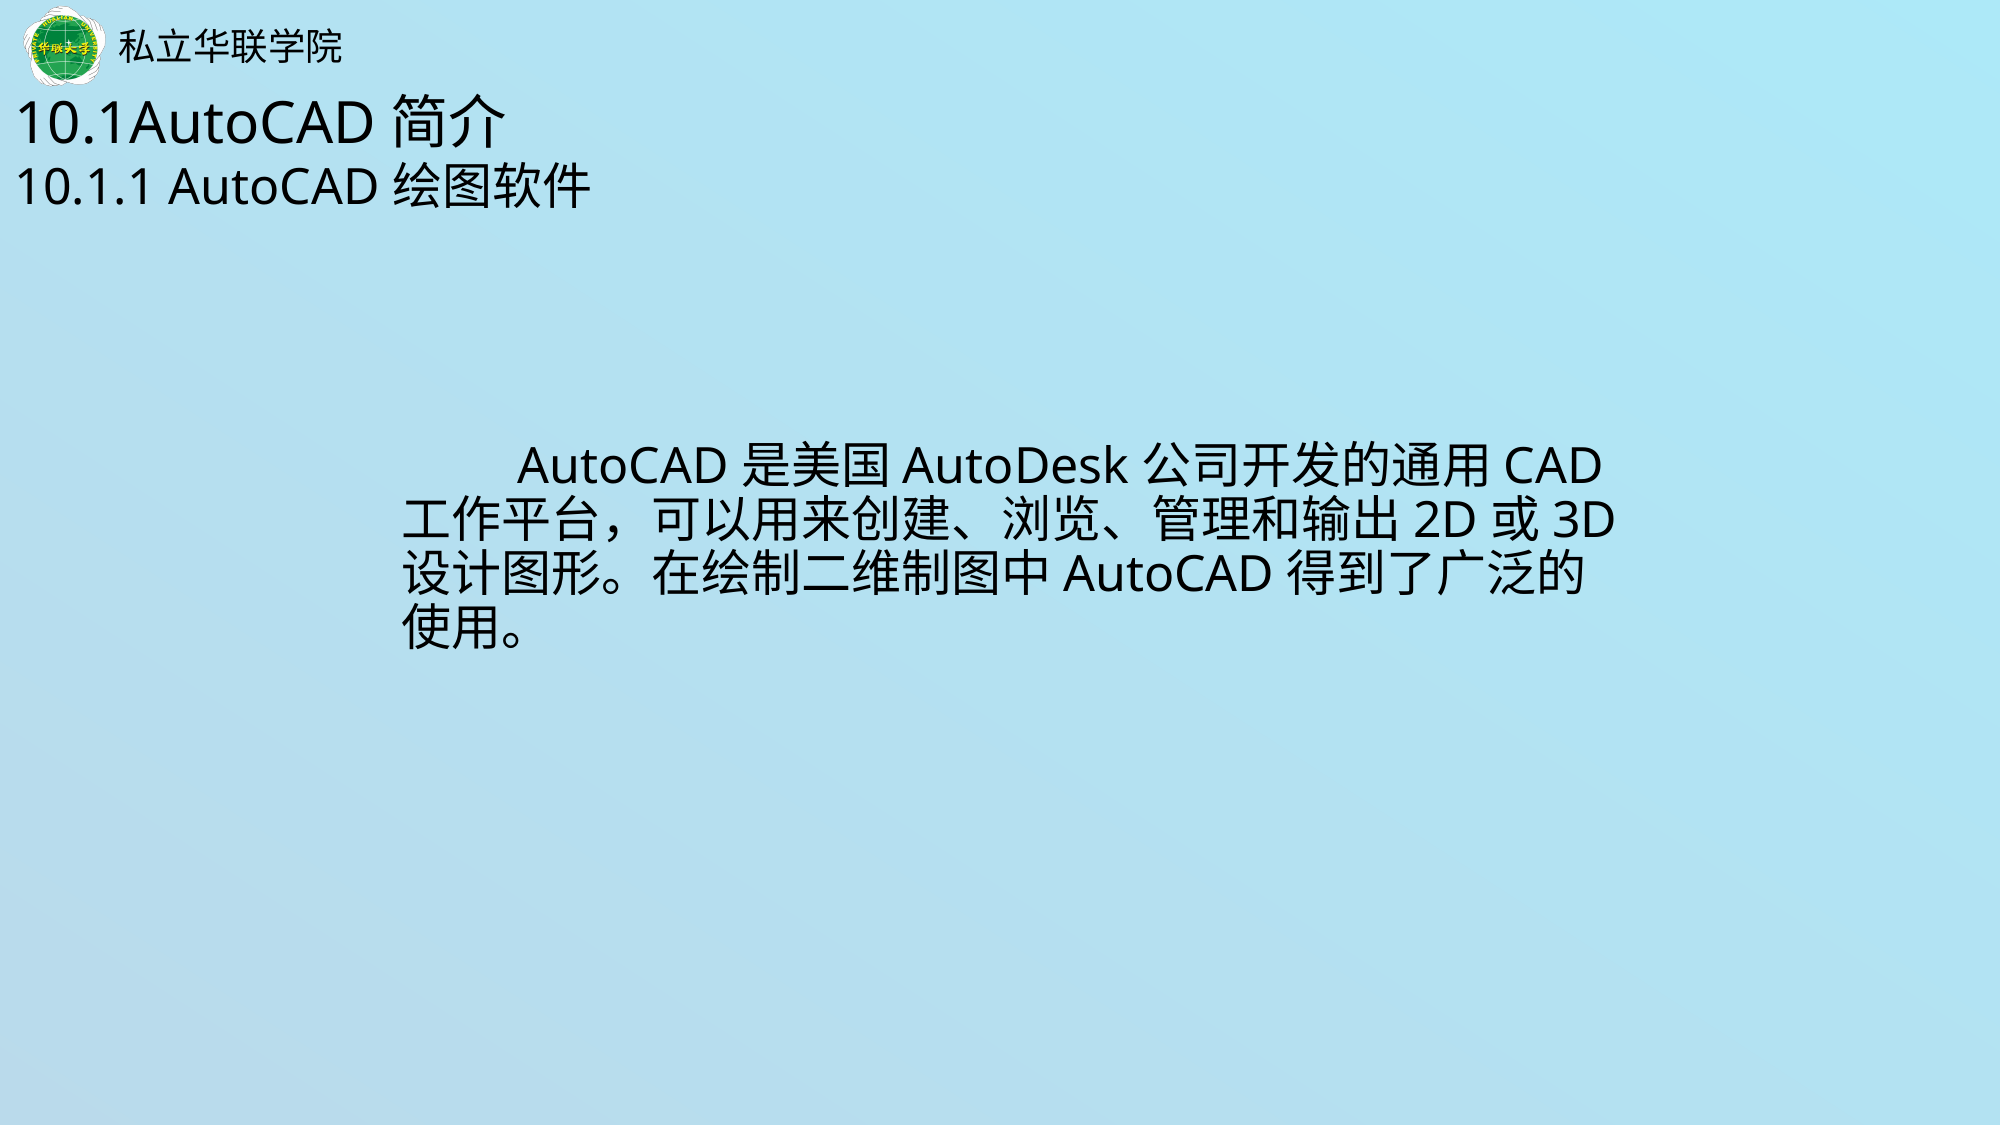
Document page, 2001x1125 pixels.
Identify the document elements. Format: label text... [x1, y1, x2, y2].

text_box 10.1AutoCAD简介 10.1.1 AutoCAD绘图软件 [0, 102, 1163, 198]
list AutoCAD是美国AutoDesk公司开发的通用CAD工作平台，可以用来创建、浏览、管理和输出2D或3D设计图形。在绘制二维制图中AutoCAD得到了广泛的使用。 [355, 432, 1645, 693]
picture [16, 1, 111, 90]
